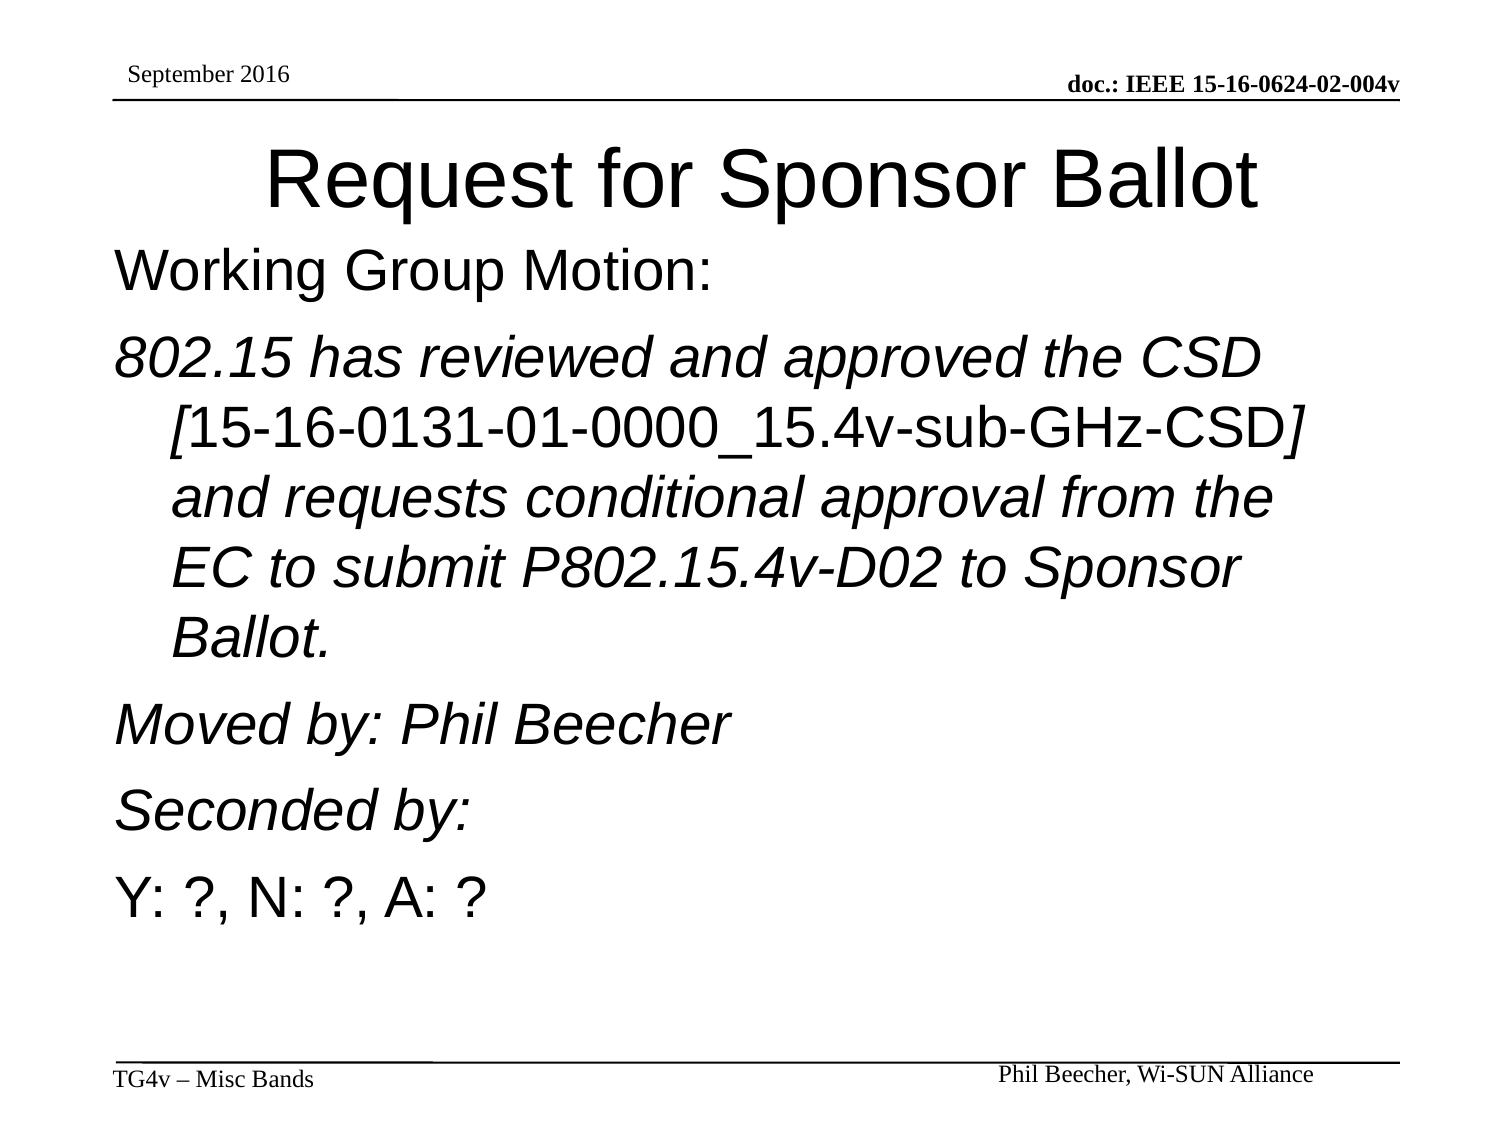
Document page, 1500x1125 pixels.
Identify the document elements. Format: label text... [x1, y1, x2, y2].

list Working Group Motion: 802.15 has reviewed and approved the CSD [15-16-0131-01-0000_15.4v-sub-GHz-CSD] and requests conditional approval from the EC to submit P802.15.4v-D02 to Sponsor Ballot. Moved by: Phil Beecher Seconded by: Y: ?, N: ?, A: ? [99, 224, 1374, 1024]
title Request for Sponsor Ballot [125, 112, 1399, 237]
